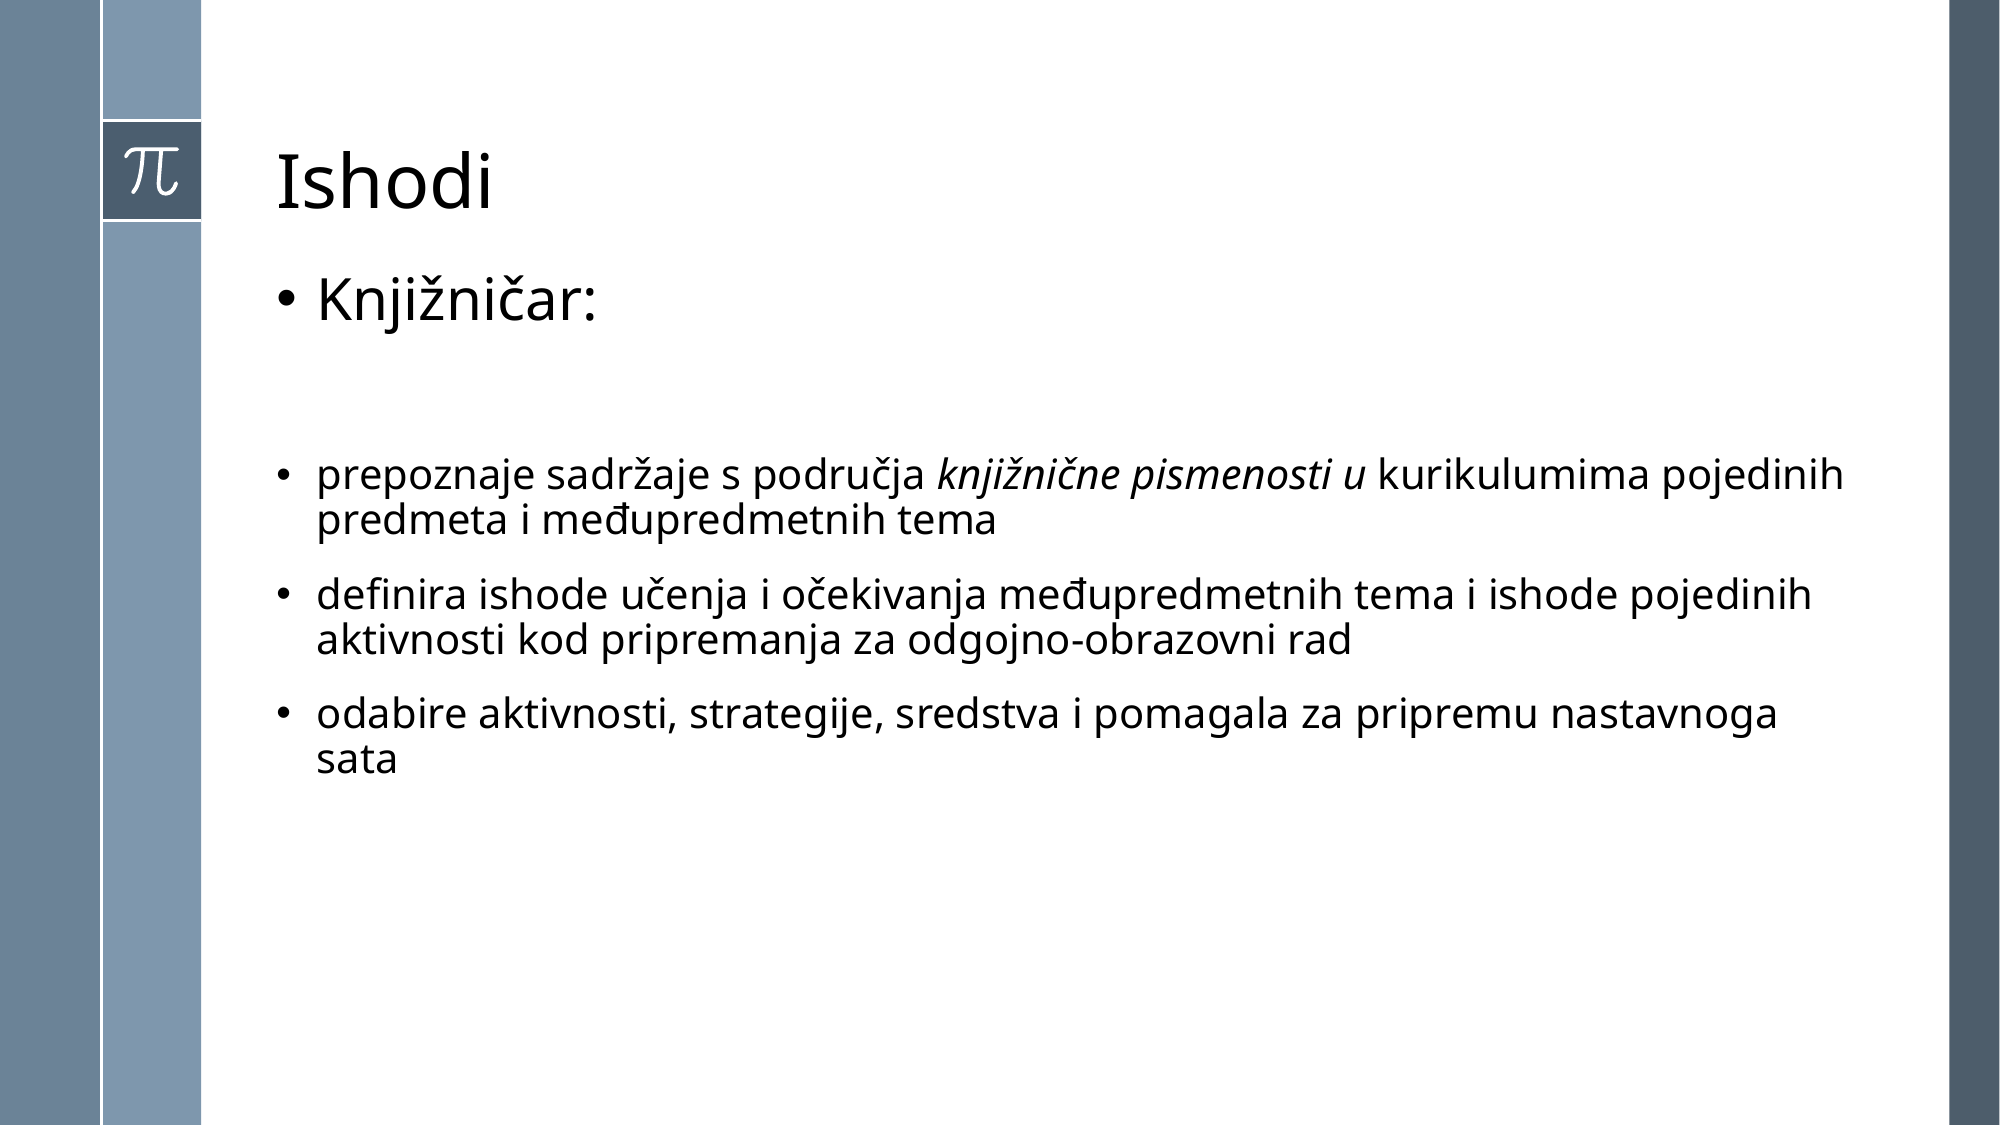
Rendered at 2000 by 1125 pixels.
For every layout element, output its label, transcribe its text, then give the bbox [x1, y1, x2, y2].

title Ishodi [261, 29, 1867, 233]
list Knjižničar: prepoznaje sadržaje s područja knjižnične pismenosti u kurikulumima pojedinih predmeta i međupredmetnih tema definira ishode učenja i očekivanja međupredmetnih tema i ishode pojedinih aktivnosti kod pripremanja za odgojno-obrazovni rad odabire aktivnosti, strategije, sredstva i pomagala za pripremu nastavnoga sata [261, 262, 1867, 1013]
